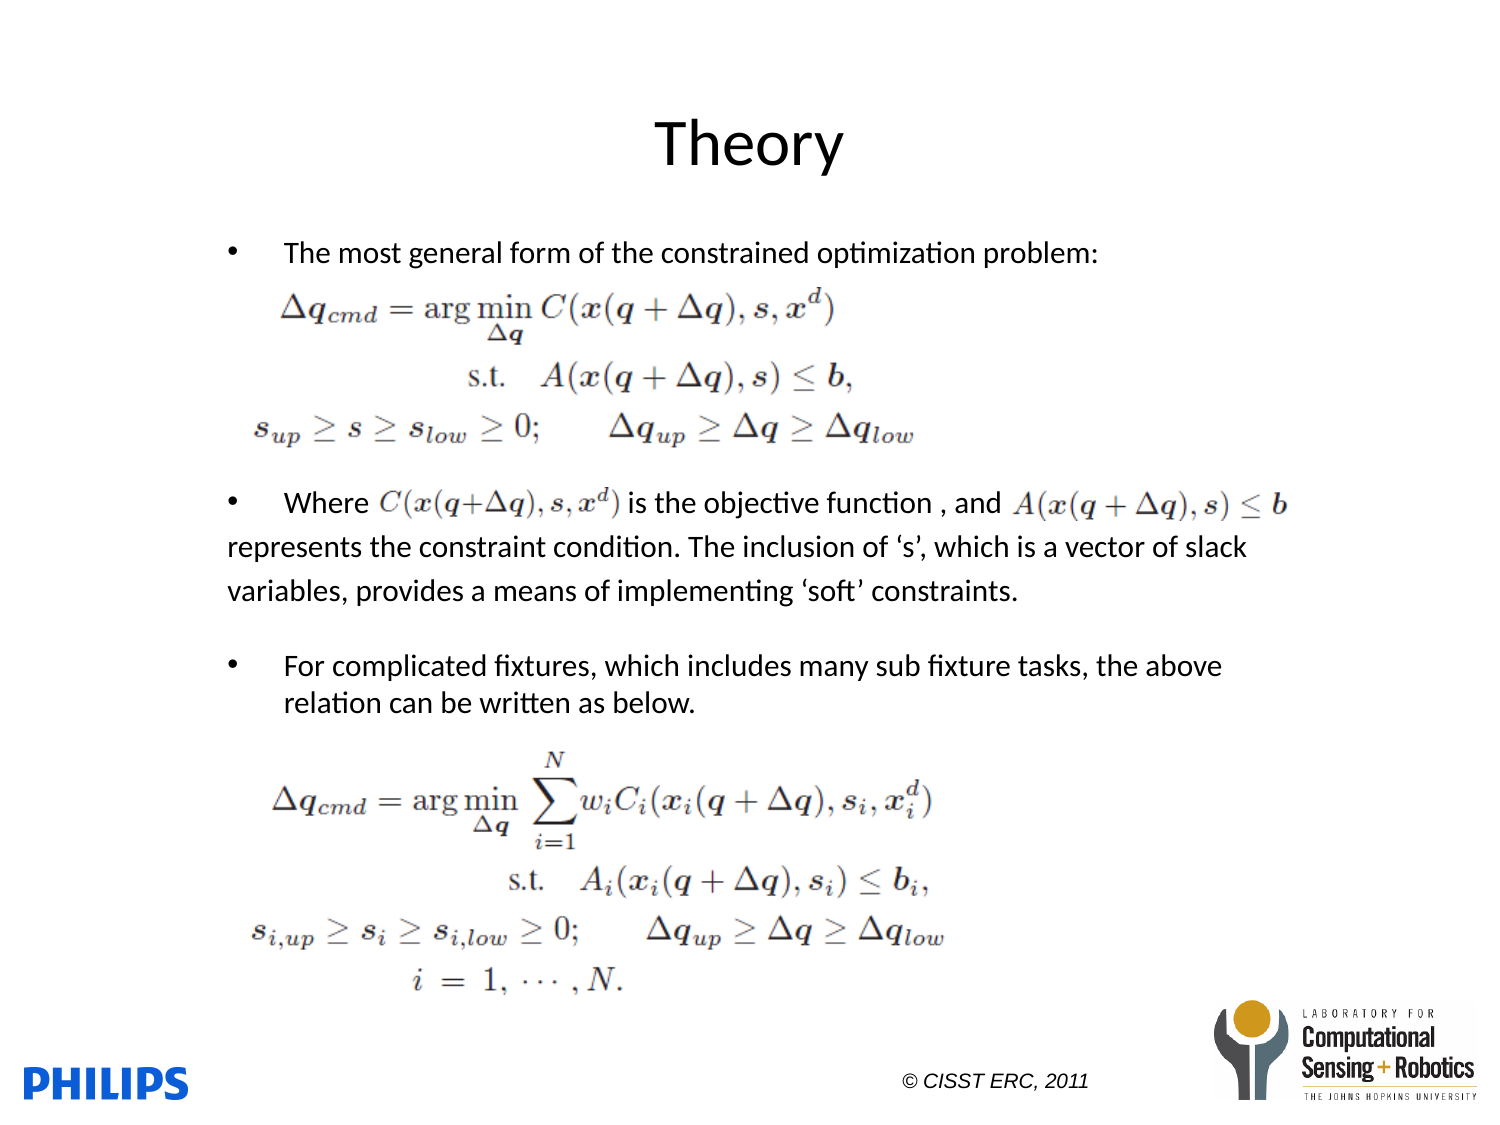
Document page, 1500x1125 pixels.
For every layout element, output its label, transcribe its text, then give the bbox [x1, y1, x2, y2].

picture [1214, 1000, 1477, 1100]
picture [24, 1067, 188, 1100]
picture [1012, 487, 1288, 521]
picture [374, 487, 626, 522]
title Theory [75, 45, 1425, 233]
picture [224, 749, 976, 995]
text_box Where is the objective function , and represents the constraint condition. The inclusion of ‘s’, which is a vector of slack variables, provides a means of implementing ‘soft’ constraints. [212, 474, 1275, 625]
text_box The most general form of the constrained optimization problem: [212, 224, 1238, 275]
text_box For complicated fixtures, which includes many sub fixture tasks, the above relation can be written as below. [212, 637, 1250, 725]
picture [224, 287, 926, 464]
